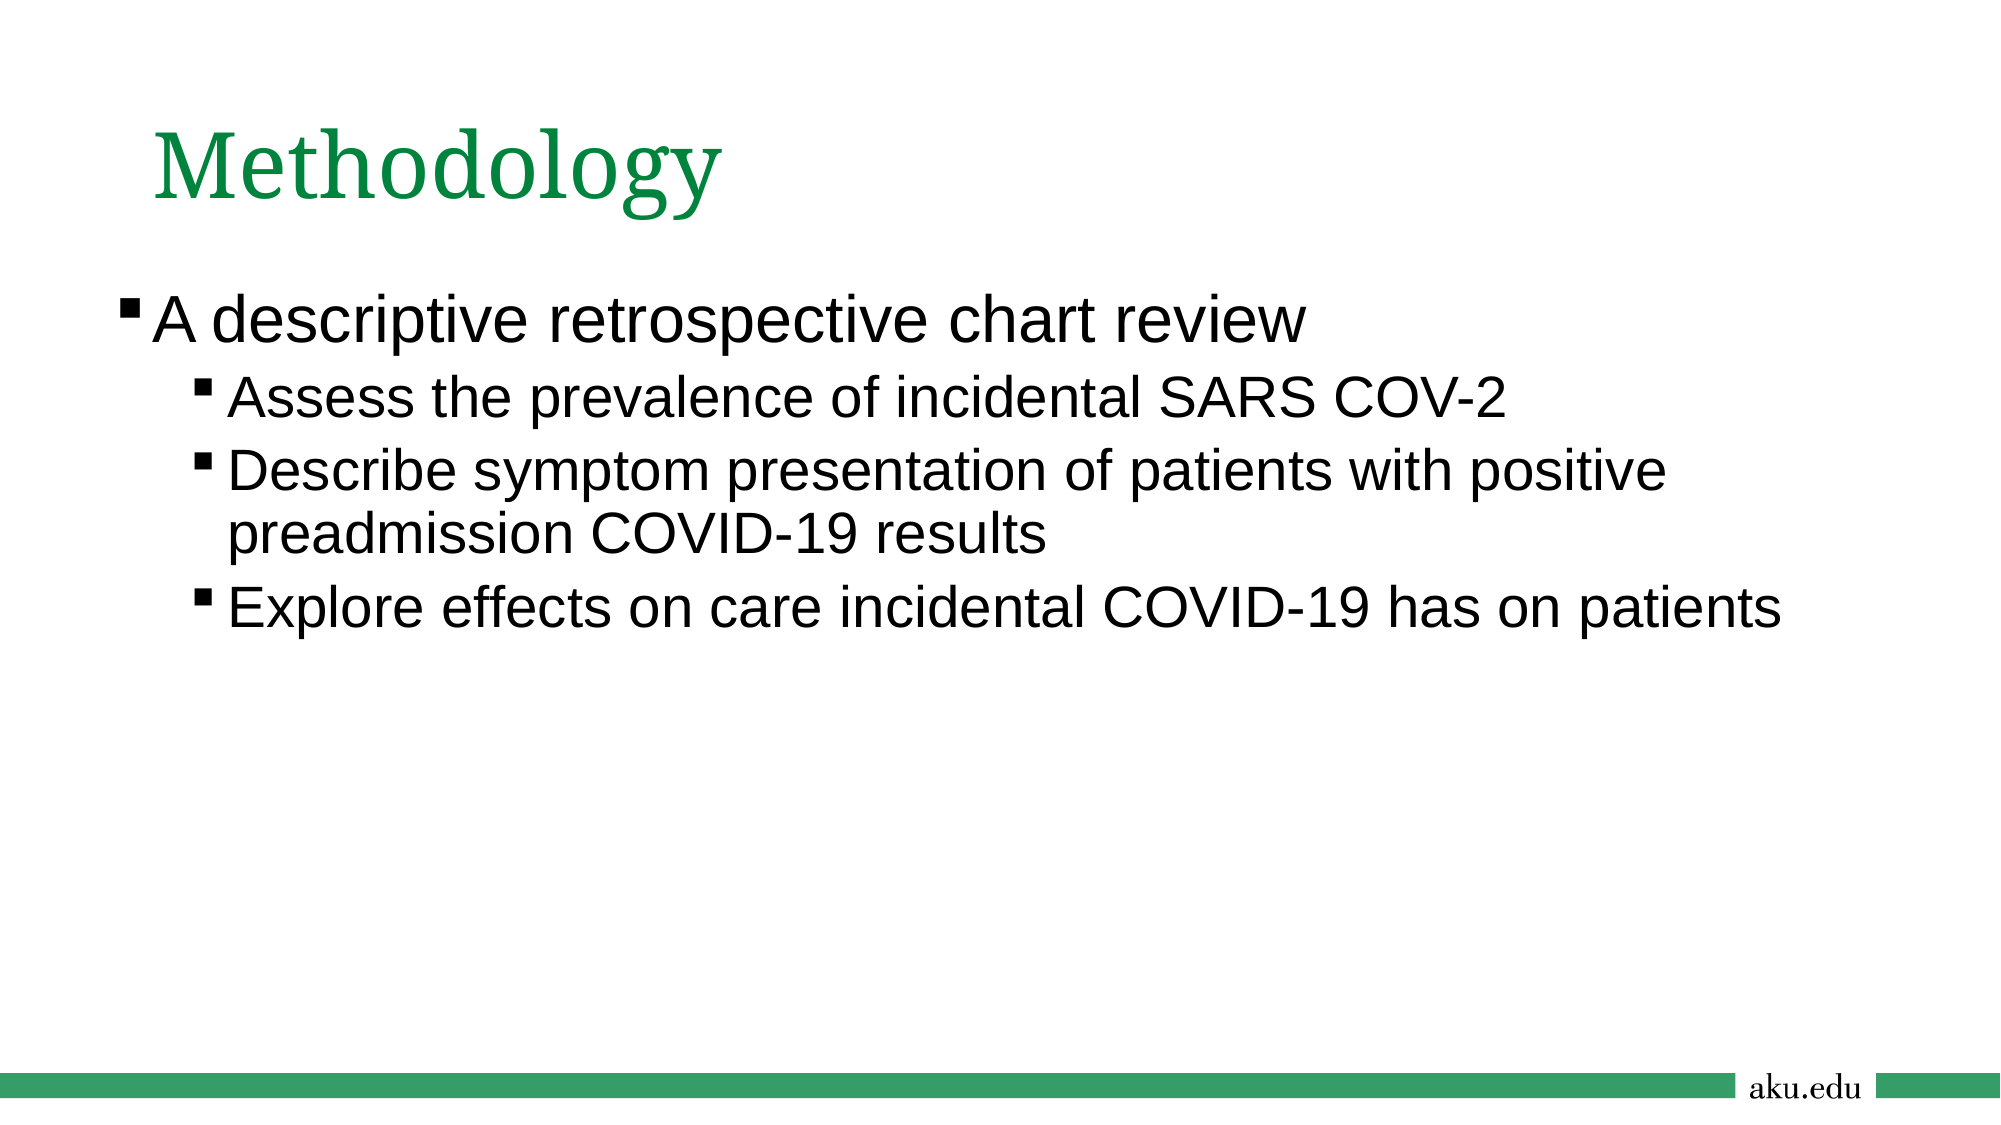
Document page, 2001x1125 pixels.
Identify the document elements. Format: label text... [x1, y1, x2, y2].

list A descriptive retrospective chart review Assess the prevalence of incidental SARS COV-2 Describe symptom presentation of patients with positive preadmission COVID-19 results Explore effects on care incidental COVID-19 has on patients [99, 277, 1935, 975]
title Methodology [137, 59, 1863, 277]
picture [1750, 1073, 1861, 1099]
